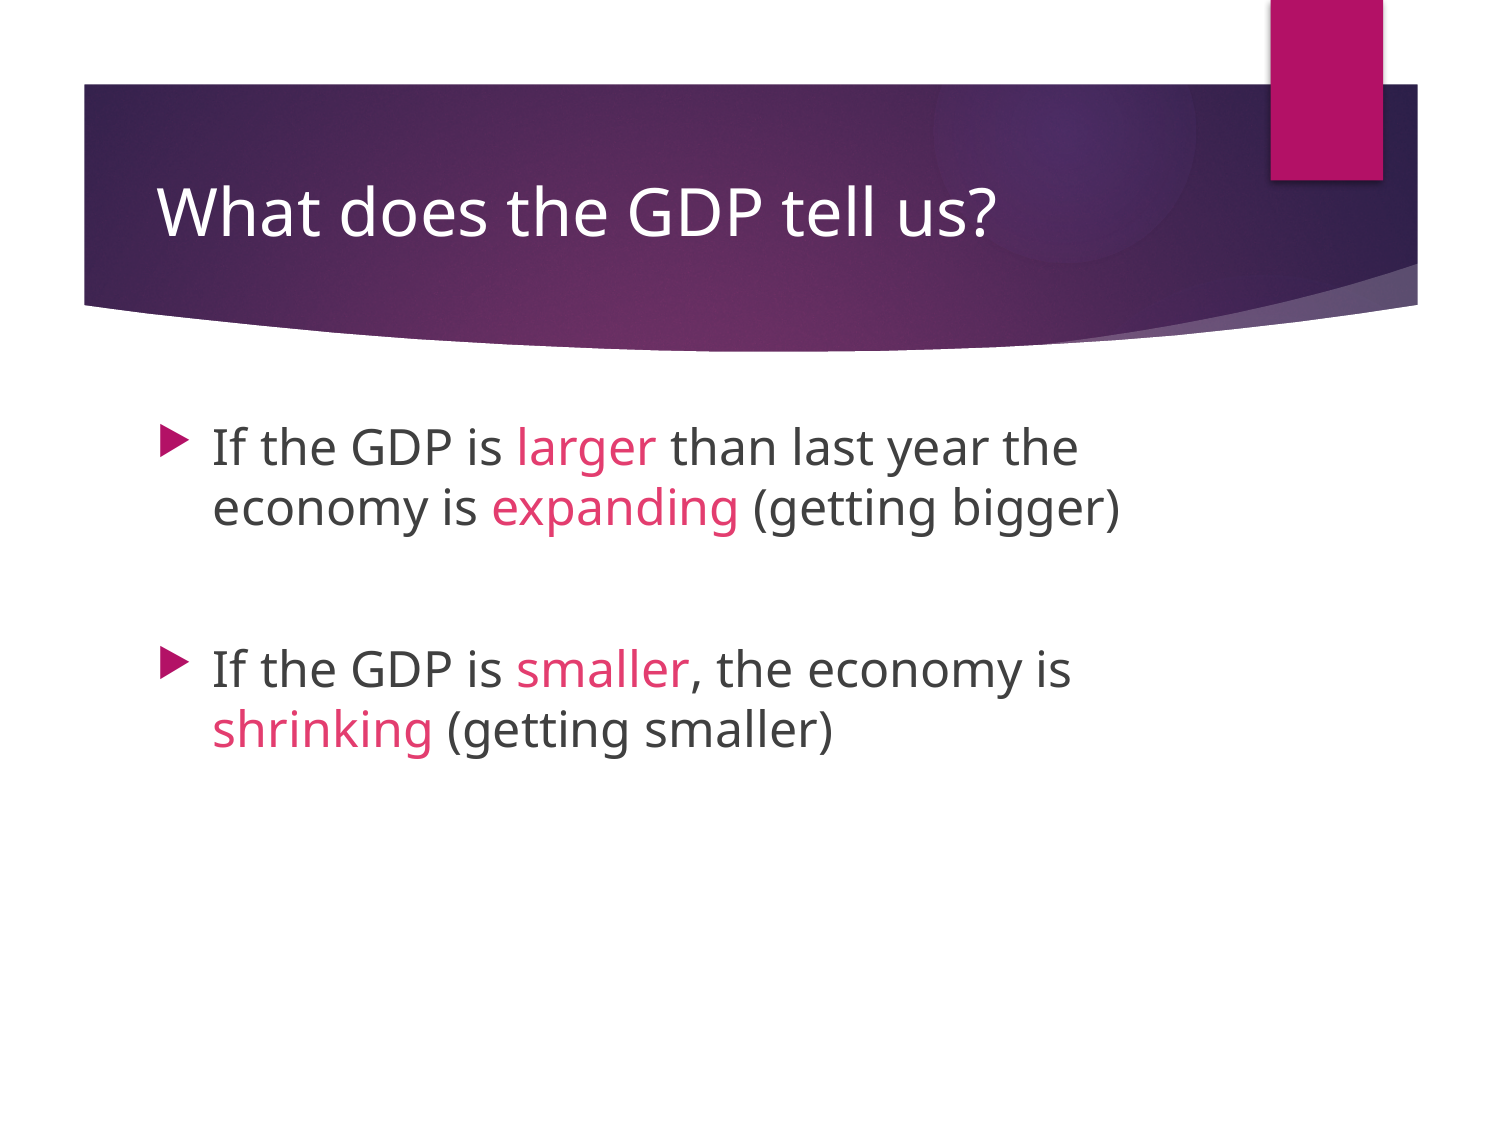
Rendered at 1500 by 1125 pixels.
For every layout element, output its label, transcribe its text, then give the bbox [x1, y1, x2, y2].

list If the GDP is larger than last year the economy is expanding (getting bigger) If the GDP is smaller, the economy is shrinking (getting smaller) [141, 408, 1183, 988]
title What does the GDP tell us? [141, 152, 1183, 269]
